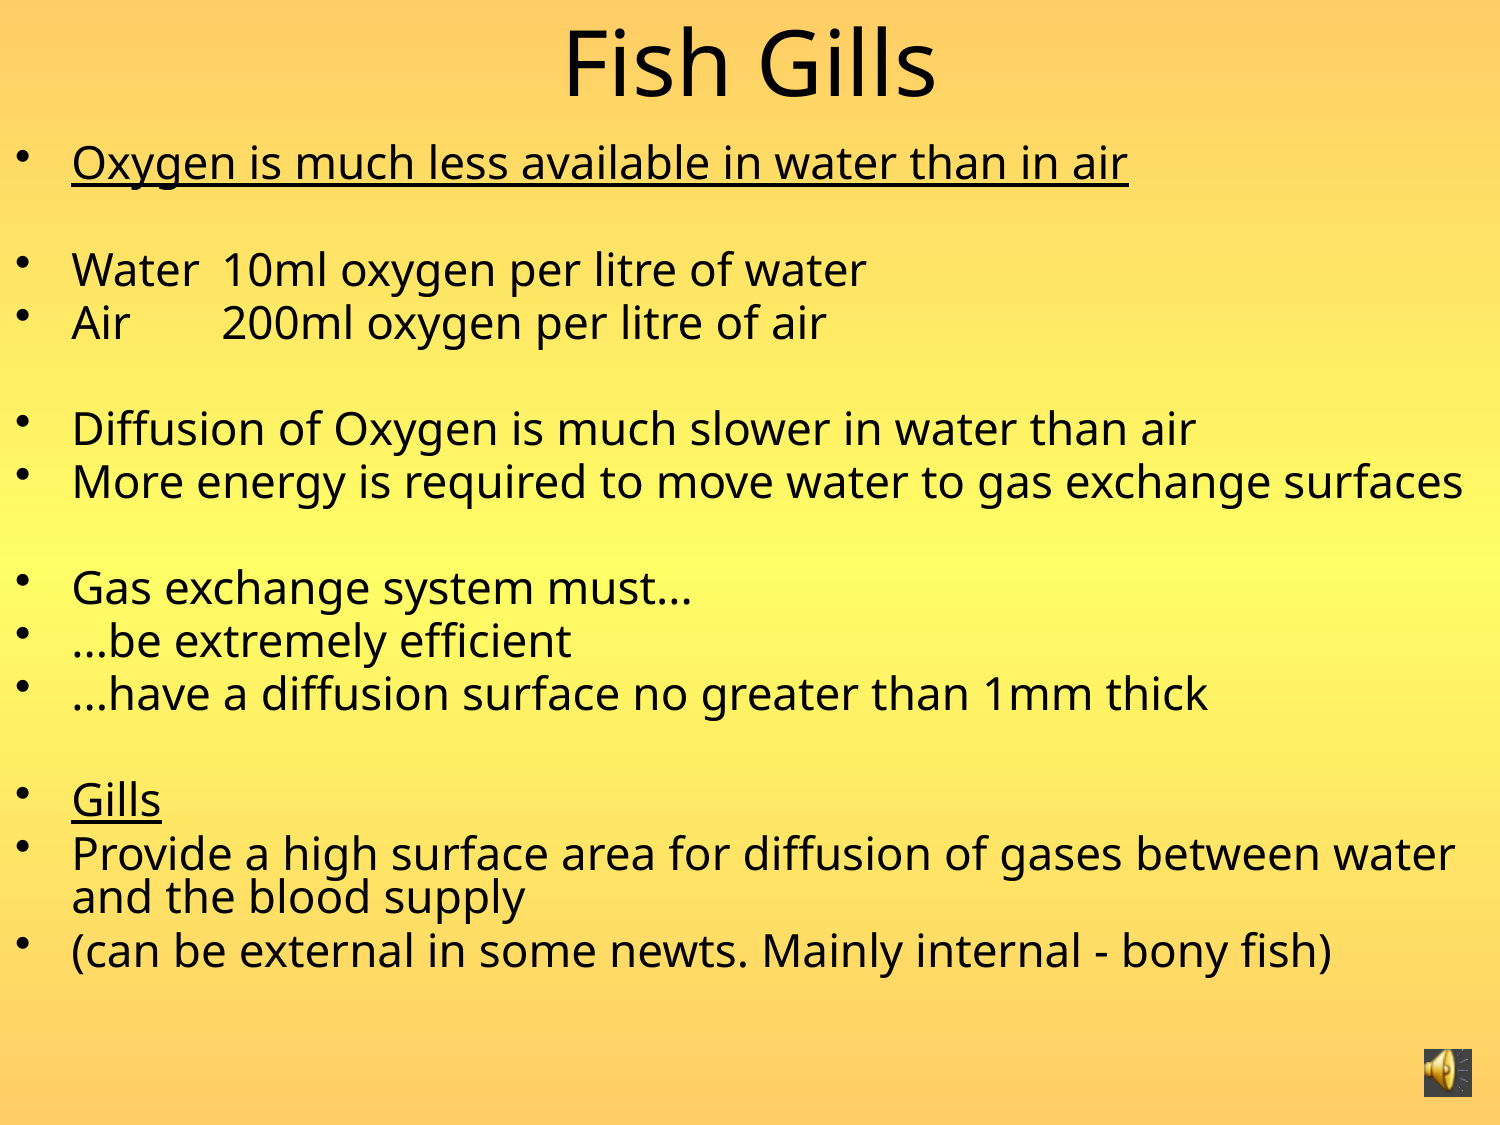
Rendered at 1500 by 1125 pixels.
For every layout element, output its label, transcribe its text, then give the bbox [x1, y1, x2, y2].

picture [1422, 1047, 1473, 1098]
title Fish Gills [74, 0, 1426, 124]
list Oxygen is much less available in water than in air Water 10ml oxygen per litre of water Air 200ml oxygen per litre of air Diffusion of Oxygen is much slower in water than air More energy is required to move water to gas exchange surfaces Gas exchange system must... ...be extremely efficient ...have a diffusion surface no greater than 1mm thick Gills Provide a high surface area for diffusion of gases between water and the blood supply (can be external in some newts. Mainly internal - bony fish) [0, 136, 1500, 1125]
